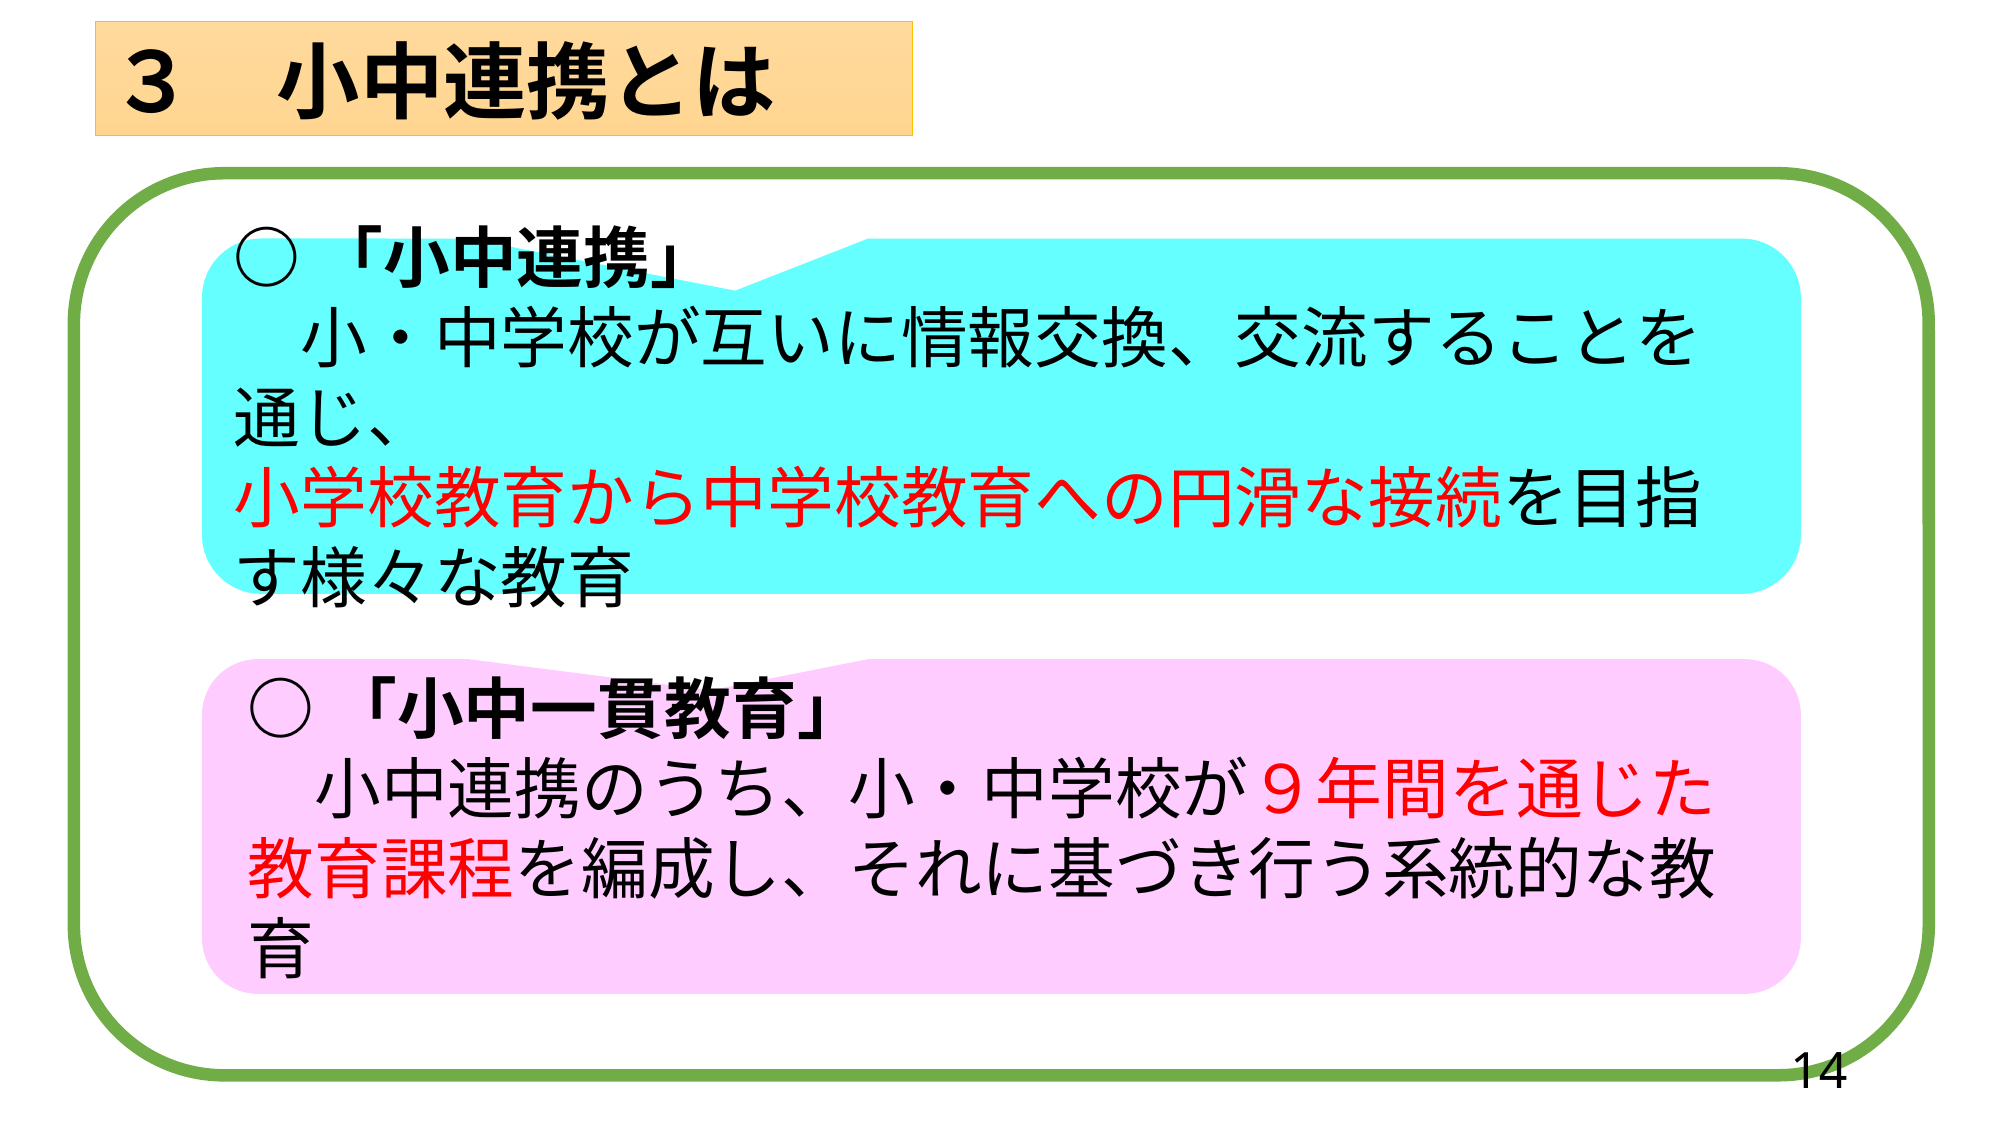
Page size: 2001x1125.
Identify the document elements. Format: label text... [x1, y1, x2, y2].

slide_number 14 [1412, 1042, 1863, 1103]
text_box [72, 172, 1930, 1077]
text_box ３ 小中連携とは [95, 21, 913, 136]
